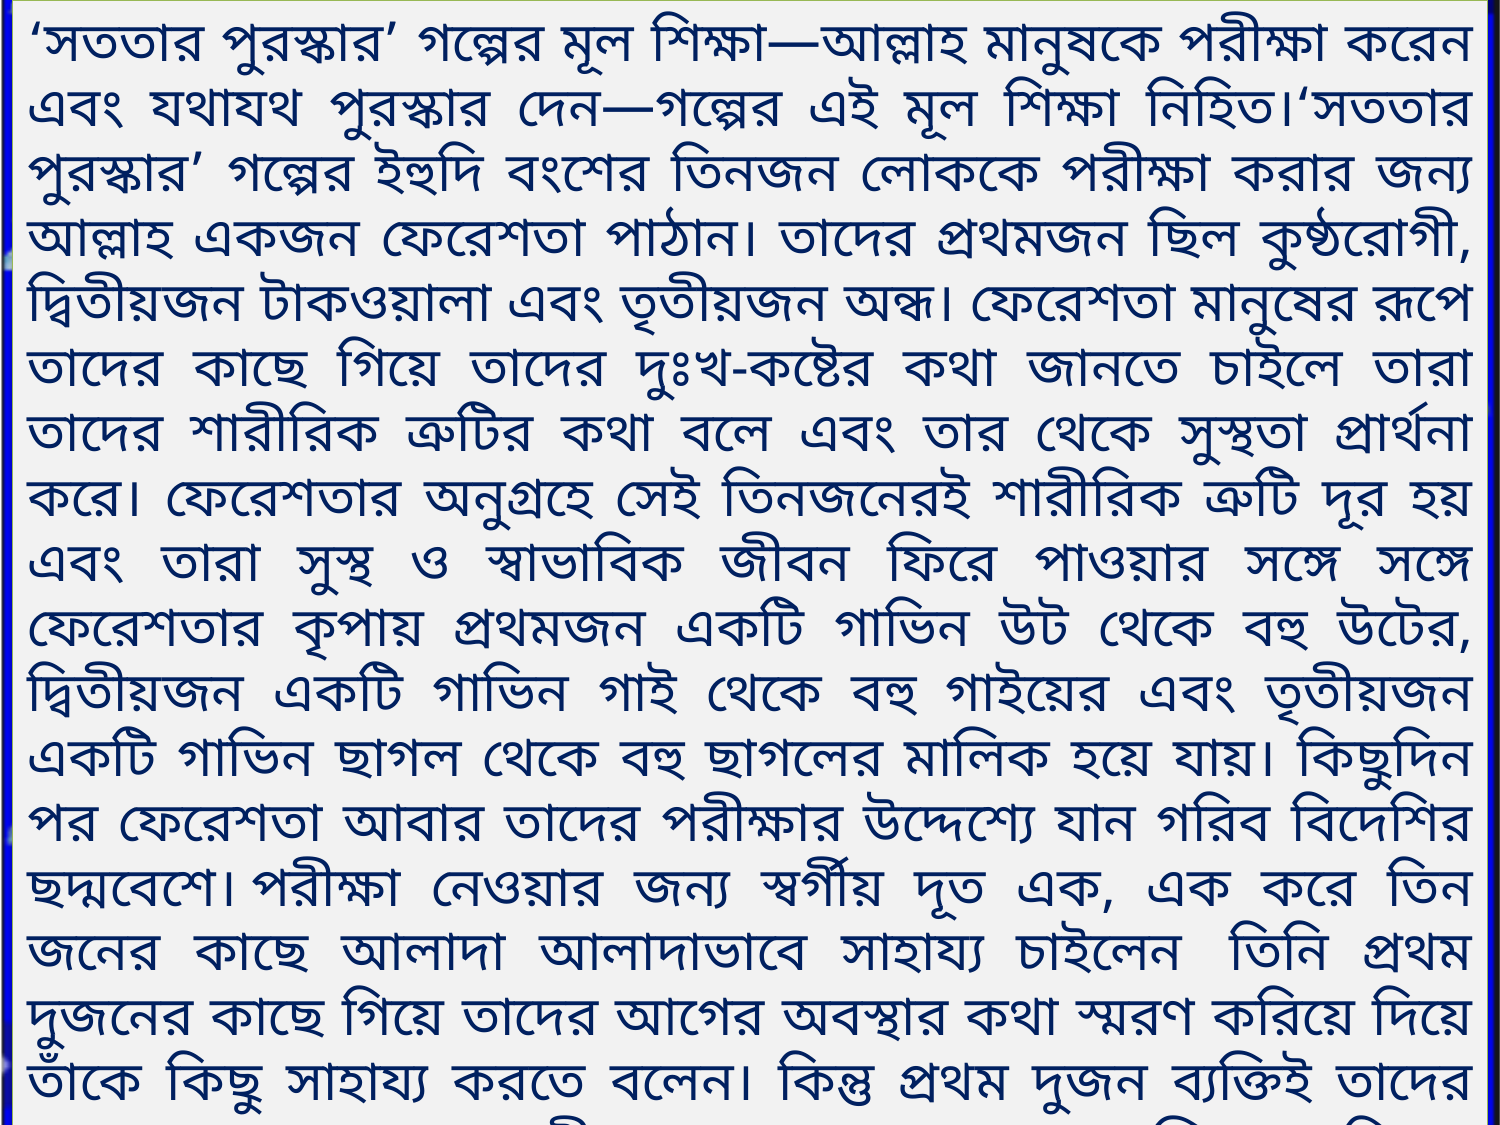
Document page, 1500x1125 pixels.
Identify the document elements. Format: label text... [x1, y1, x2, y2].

text_box ‘সততার পুরস্কার’ গল্পের মূল শিক্ষা—আল্লাহ মানুষকে পরীক্ষা করেন এবং যথাযথ পুরস্কার দেন—গল্পের এই মূল শিক্ষা নিহিত।‘সততার পুরস্কার’ গল্পের ইহুদি বংশের তিনজন লোককে পরীক্ষা করার জন্য আল্লাহ একজন ফেরেশতা পাঠান। তাদের প্রথমজন ছিল কুষ্ঠরোগী, দ্বিতীয়জন টাকওয়ালা এবং তৃতীয়জন অন্ধ। ফেরেশতা মানুষের রূপে তাদের কাছে গিয়ে তাদের দুঃখ-কষ্টের কথা জানতে চাইলে তারা তাদের শারীরিক ত্রুটির কথা বলে এবং তার থেকে সুস্থতা প্রার্থনা করে। ফেরেশতার অনুগ্রহে সেই তিনজনেরই শারীরিক ত্রুটি দূর হয় এবং তারা সুস্থ ও স্বাভাবিক জীবন ফিরে পাওয়ার সঙ্গে সঙ্গে ফেরেশতার কৃপায় প্রথমজন একটি গাভিন উট থেকে বহু উটের, দ্বিতীয়জন একটি গাভিন গাই থেকে বহু গাইয়ের এবং তৃতীয়জন একটি গাভিন ছাগল থেকে বহু ছাগলের মালিক হয়ে যায়। কিছুদিন পর ফেরেশতা আবার তাদের পরীক্ষার উদ্দেশ্যে যান গরিব বিদেশির ছদ্মবেশে। পরীক্ষা নেওয়ার জন্য স্বর্গীয় দূত এক, এক করে তিন জনের কাছে আলাদা আলাদাভাবে সাহায্য চাইলেন তিনি প্রথম দুজনের কাছে গিয়ে তাদের আগের অবস্থার কথা স্মরণ করিয়ে দিয়ে তাঁকে কিছু সাহায্য করতে বলেন। কিন্তু প্রথম দুজন ব্যক্তিই তাদের আগের অবস্থার কথা অস্বীকার করে ফেরেশতাকে খালি হাতে বিদায় দেয়। সততার পুরস্কার গল্পে ধবলরোগী ও টাকওয়ালার অবস্থার পরিবর্তনের পর তারা পূর্বের অবস্থার কথা স্বীকার করে না এবং অন্যকে সাহায্য করতে অস্বীকার করে। ‘সততার পুরস্কার’ গল্পের প্রথম দুজন ব্যক্তির অকৃতজ্ঞতার দিকটিই প্রতিফলিত হয়েছে।আর মনুষ্যত্ববোধের অভাবেই মানুষ অকৃতজ্ঞ হয়ে পড়ে । [12, 0, 1488, 1125]
